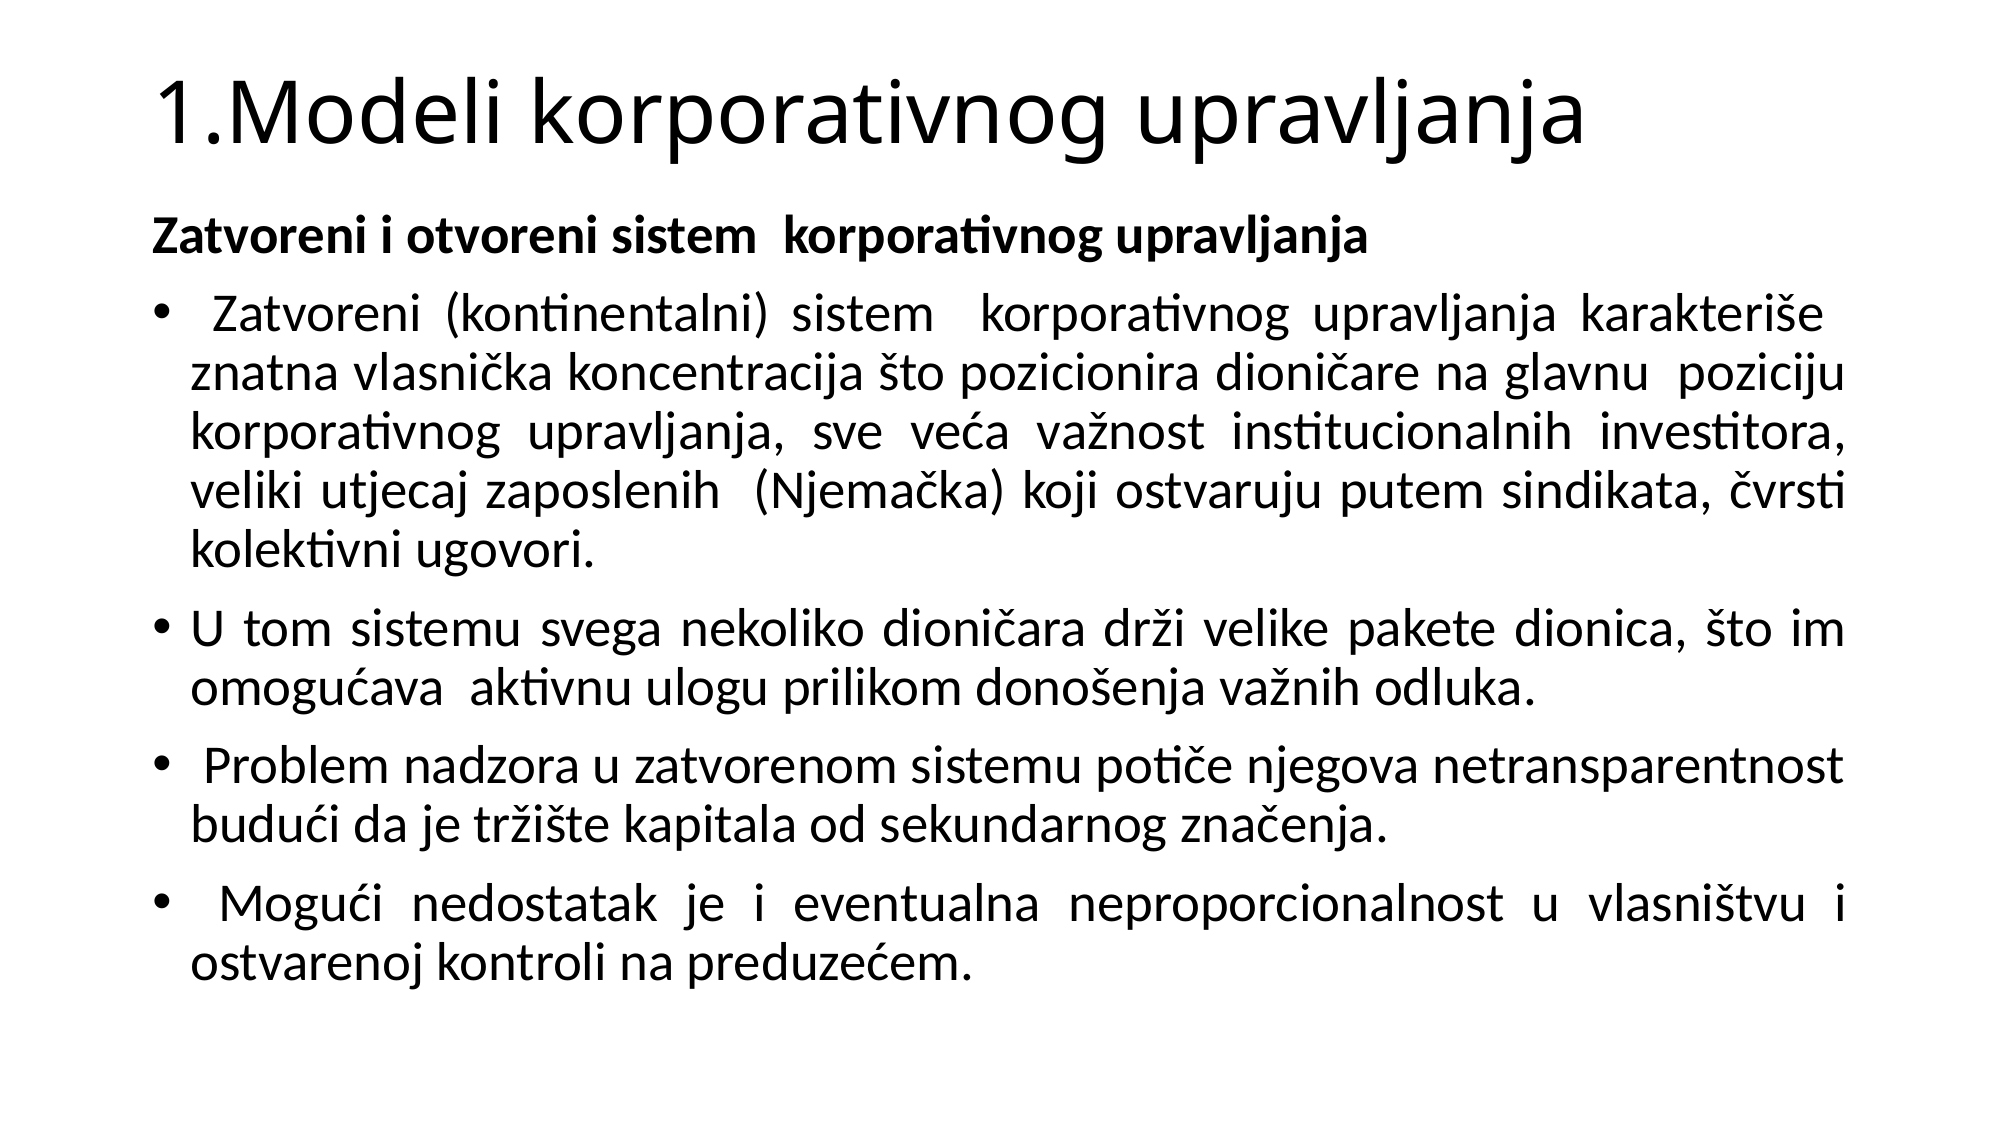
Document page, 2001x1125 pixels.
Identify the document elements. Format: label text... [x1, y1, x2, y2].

list Zatvoreni i otvoreni sistem korporativnog upravljanja Zatvoreni (kontinentalni) sistem korporativnog upravljanja karakteriše znatna vlasnička koncentracija što pozicionira dioničare na glavnu poziciju korporativnog upravljanja, sve veća važnost institucionalnih investitora, veliki utjecaj zaposlenih (Njemačka) koji ostvaruju putem sindikata, čvrsti kolektivni ugovori. U tom sistemu svega nekoliko dioničara drži velike pakete dionica, što im omogućava aktivnu ulogu prilikom donošenja važnih odluka. Problem nadzora u zatvorenom sistemu potiče njegova netransparentnost budući da je tržište kapitala od sekundarnog značenja. Mogući nedostatak je i eventualna neproporcionalnost u vlasništvu i ostvarenoj kontroli na preduzećem. [137, 198, 1863, 1014]
title 1.Modeli korporativnog upravljanja [137, 59, 1863, 170]
